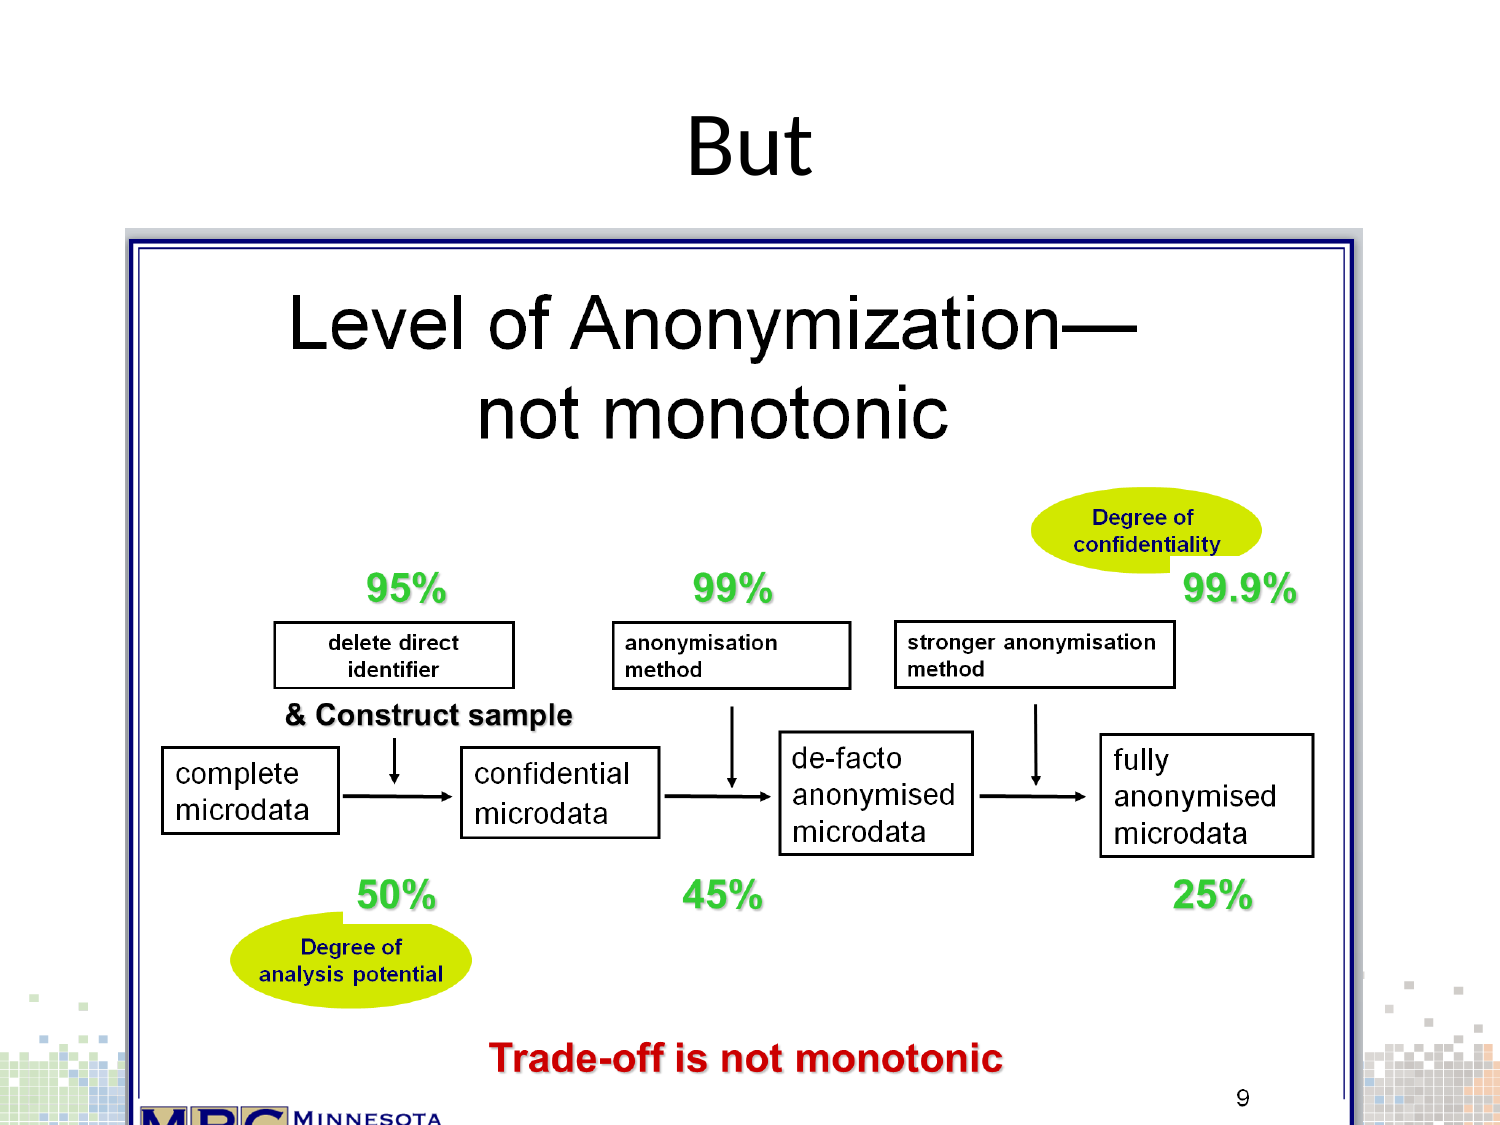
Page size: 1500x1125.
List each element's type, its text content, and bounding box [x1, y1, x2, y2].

picture [0, 228, 1500, 1125]
title But [75, 45, 1425, 233]
